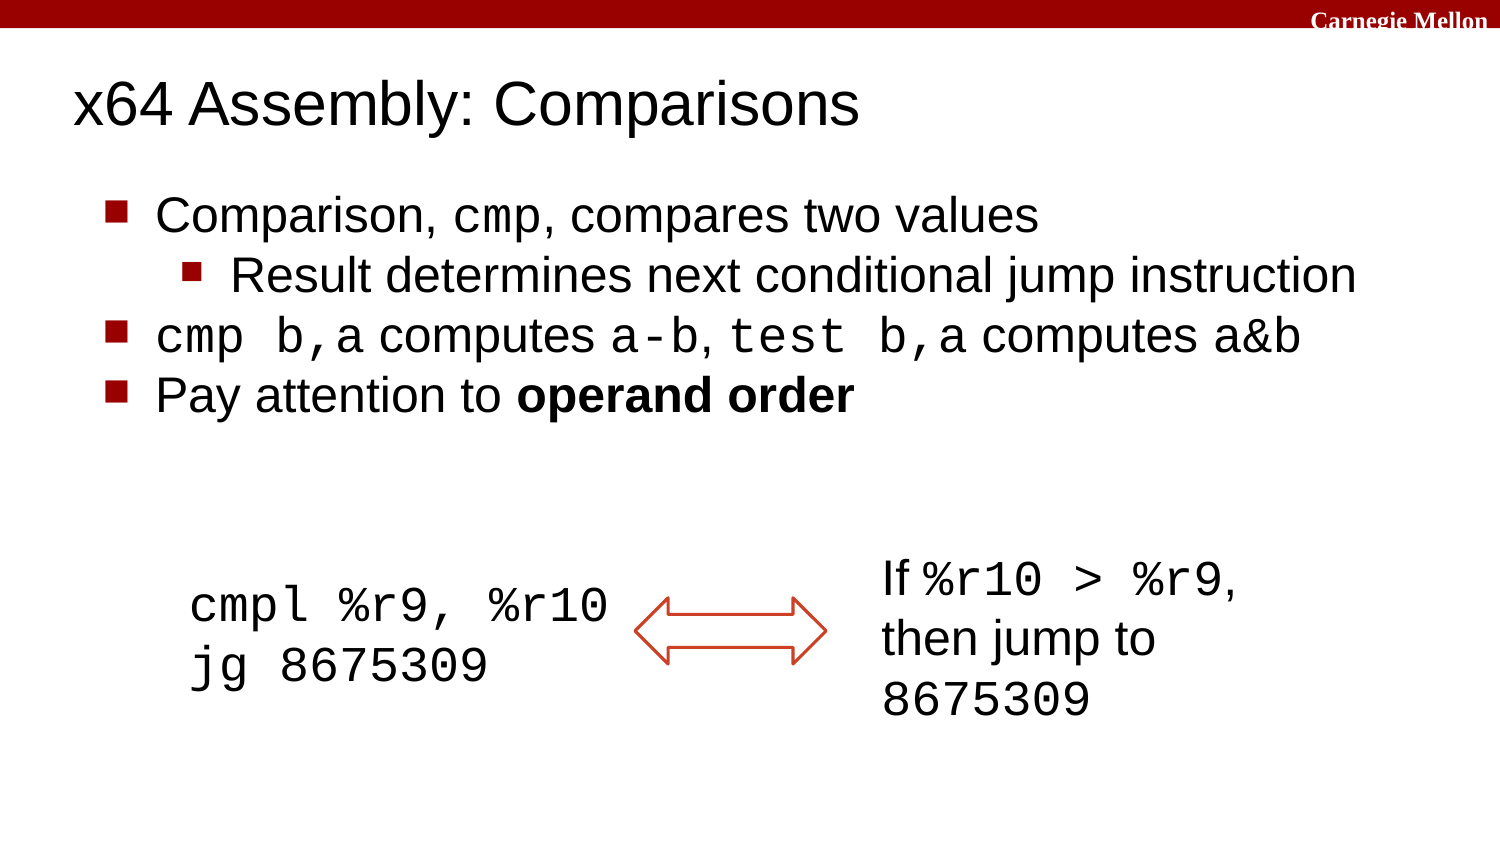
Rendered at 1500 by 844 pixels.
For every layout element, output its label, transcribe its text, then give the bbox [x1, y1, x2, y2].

text_box cmpl %r9, %r10 jg 8675309 [173, 556, 734, 707]
title x64 Assembly: Comparisons [58, 15, 1304, 186]
list Comparison, cmp, compares two values Result determines next conditional jump instruction cmp b,a computes a-b, test b,a computes a&b Pay attention to operand order [65, 167, 1397, 673]
text_box [635, 597, 827, 665]
text_box If %r10 > %r9, then jump to 8675309 [866, 530, 1283, 741]
